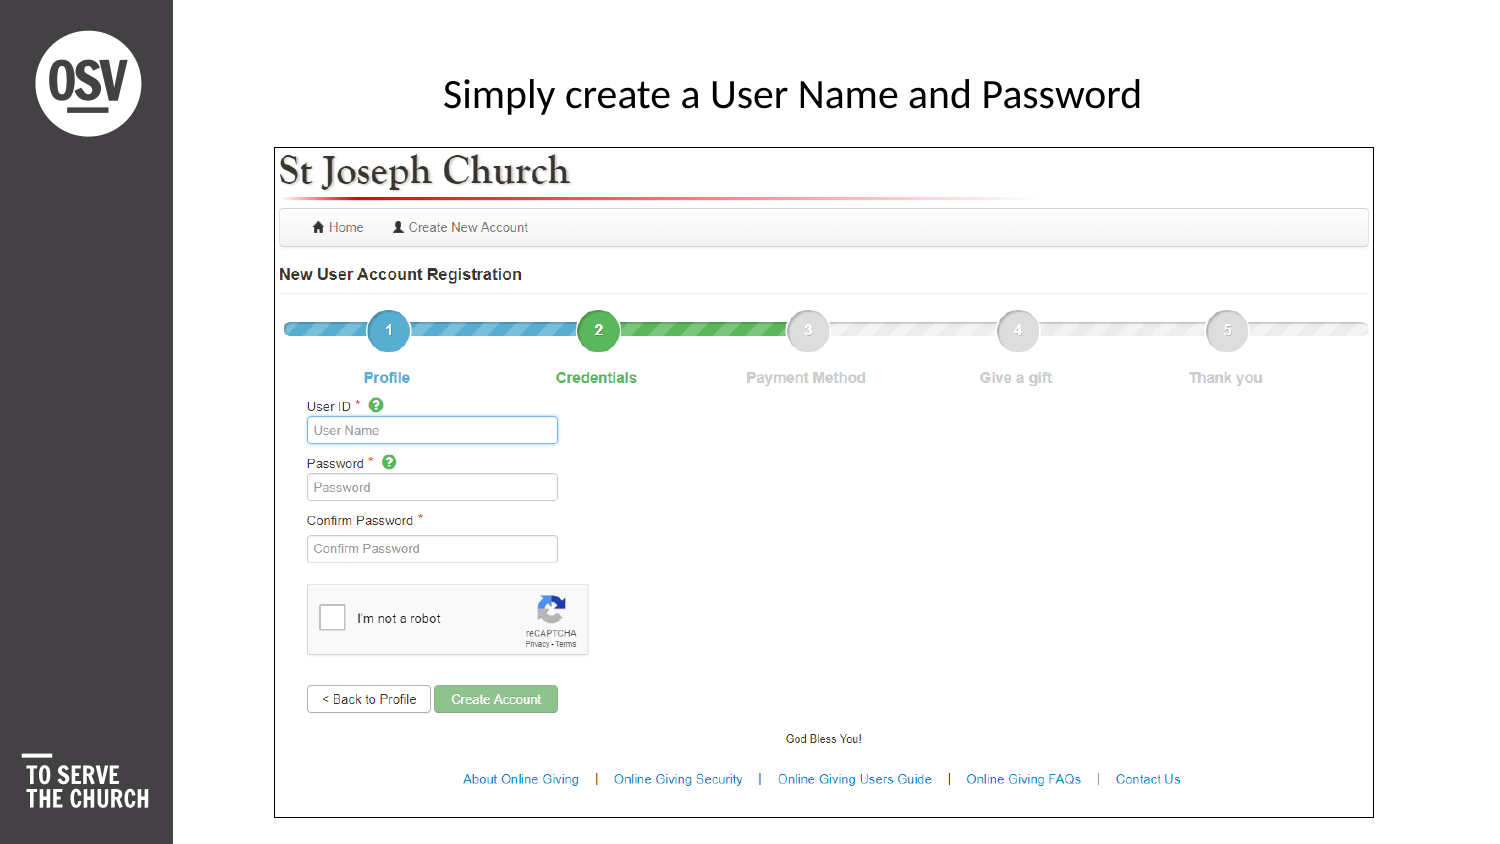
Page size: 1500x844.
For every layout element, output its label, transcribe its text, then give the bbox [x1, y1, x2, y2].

text_box Simply create a User Name and Password [428, 59, 1158, 124]
text_box This will bring you to the donor sign up wizard. Complete your profile information. [827, 59, 1495, 260]
picture [0, 0, 1500, 844]
